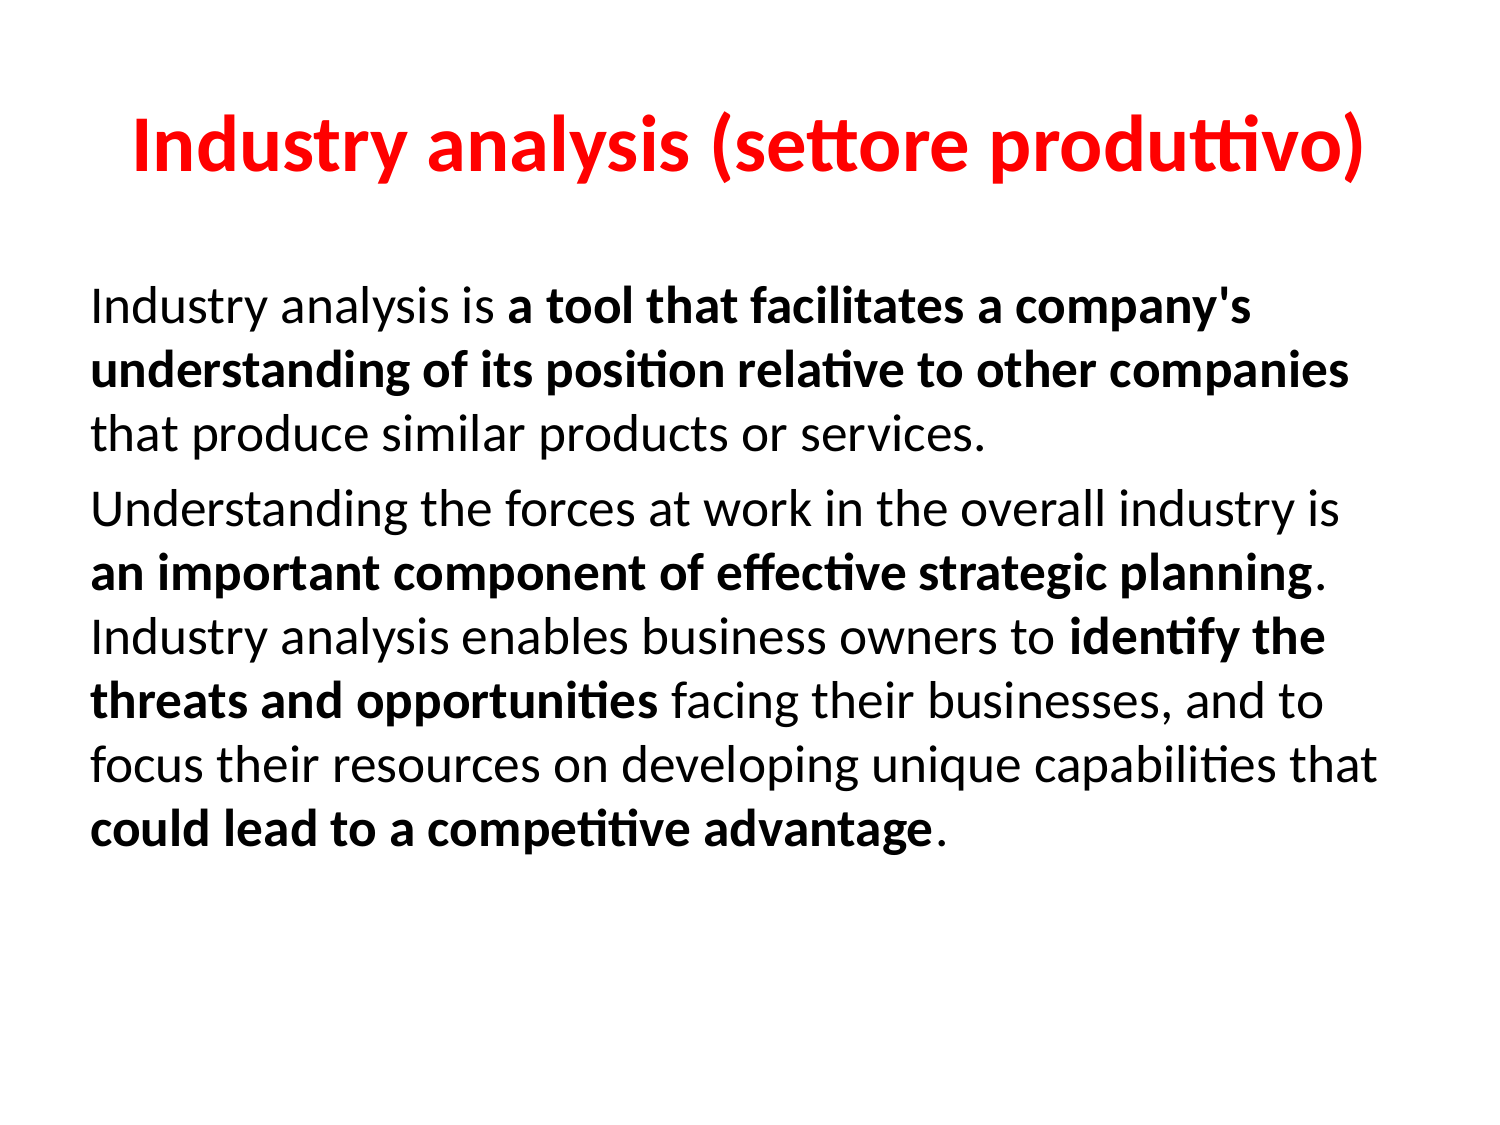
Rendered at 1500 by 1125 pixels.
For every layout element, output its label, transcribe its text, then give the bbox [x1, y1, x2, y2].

title Industry analysis (settore produttivo) [75, 45, 1425, 233]
list Industry analysis is a tool that facilitates a company's understanding of its position relative to other companies that produce similar products or services. Understanding the forces at work in the overall industry is an important component of effective strategic planning. Industry analysis enables business owners to identify the threats and opportunities facing their businesses, and to focus their resources on developing unique capabilities that could lead to a competitive advantage. [75, 262, 1425, 1005]
